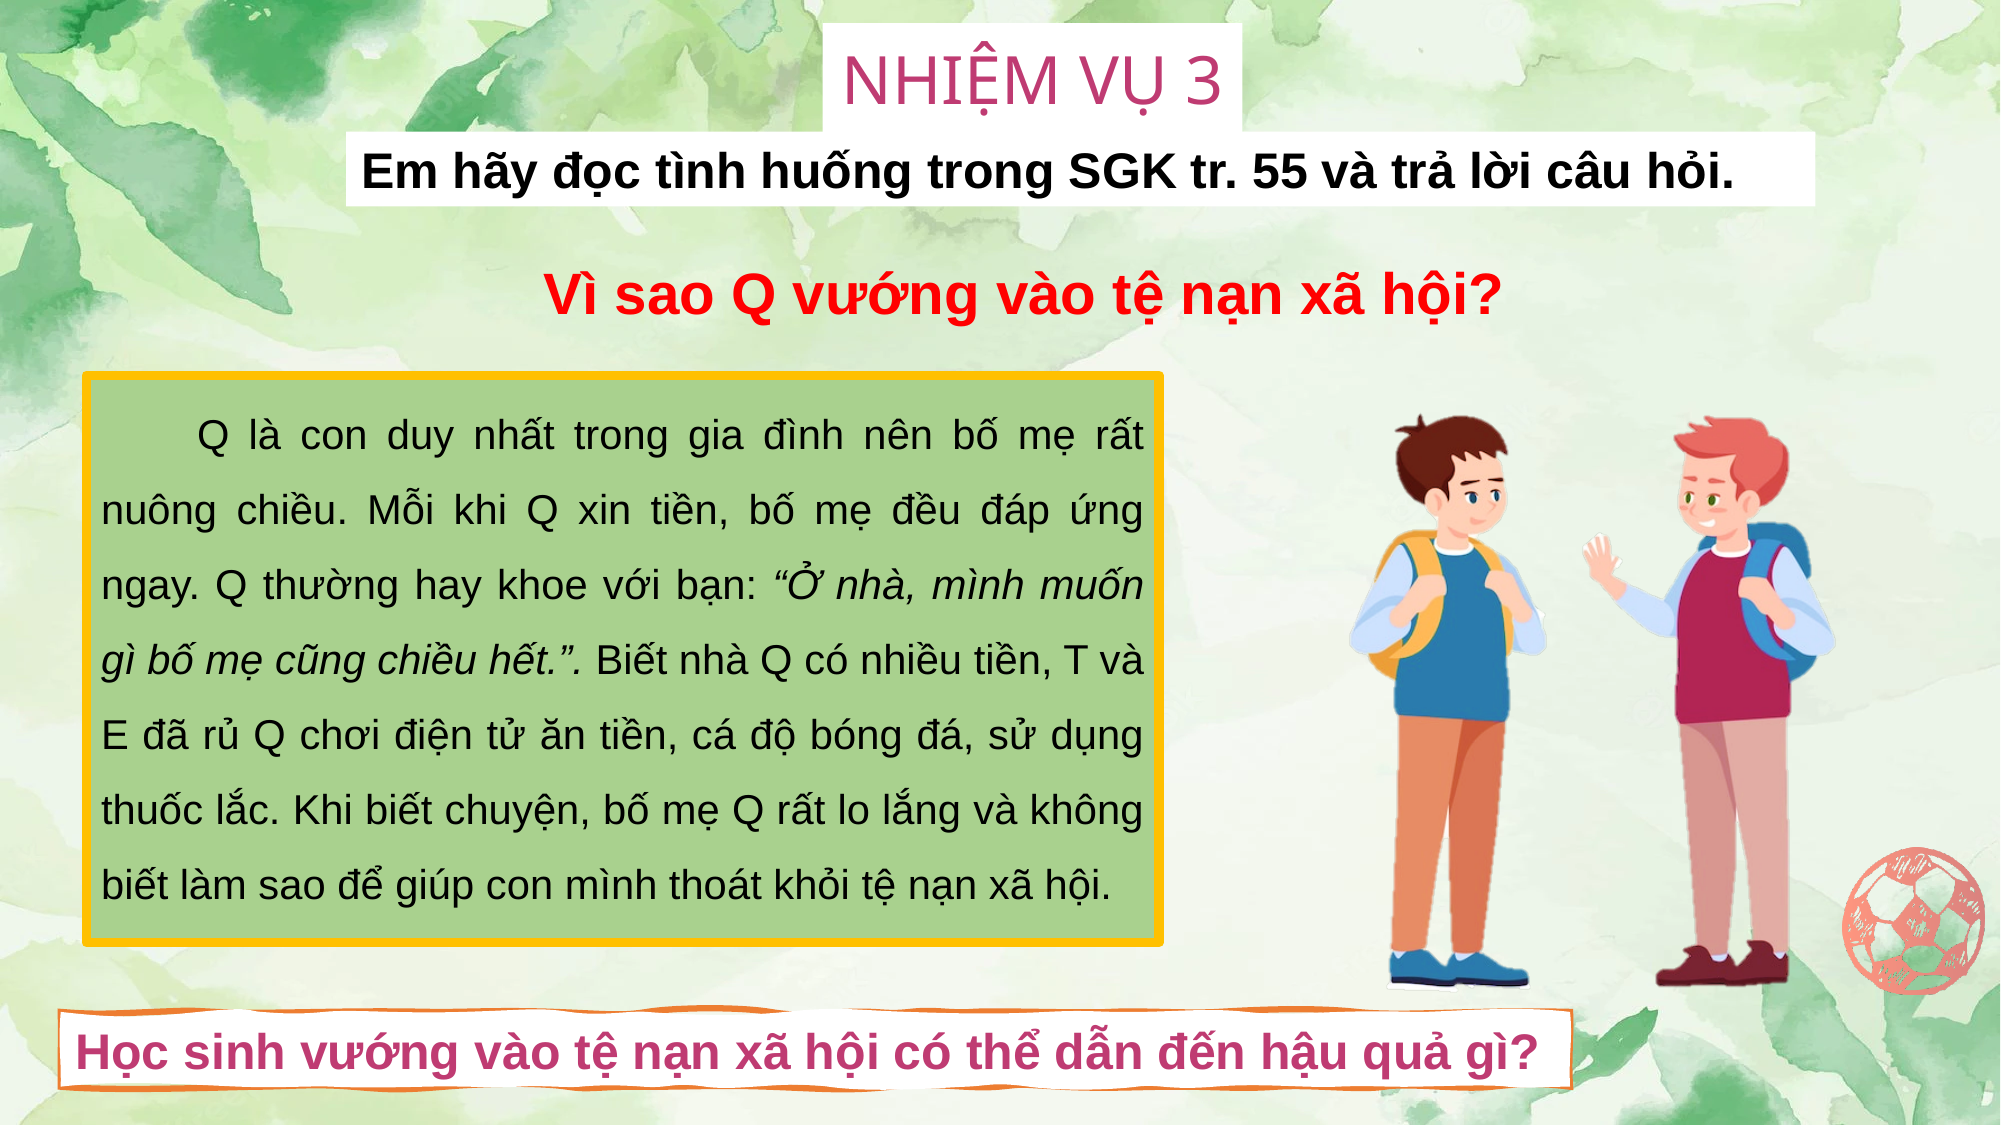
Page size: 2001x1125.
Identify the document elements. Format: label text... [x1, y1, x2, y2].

text_box Học sinh vướng vào tệ nạn xã hội có thể dẫn đến hậu quả gì? [59, 1007, 1572, 1091]
text_box Q là con duy nhất trong gia đình nên bố mẹ rất nuông chiều. Mỗi khi Q xin tiền, bố mẹ đều đáp ứng ngay. Q thường hay khoe với bạn: “Ở nhà, mình muốn gì bố mẹ cũng chiều hết.”. Biết nhà Q có nhiều tiền, T và E đã rủ Q chơi điện tử ăn tiền, cá độ bóng đá, sử dụng thuốc lắc. Khi biết chuyện, bố mẹ Q rất lo lắng và không biết làm sao để giúp con mình thoát khỏi tệ nạn xã hội. [86, 375, 1160, 943]
picture [0, 0, 2001, 1125]
text_box Vì sao Q vướng vào tệ nạn xã hội? [528, 248, 1659, 334]
text_box Em hãy đọc tình huống trong SGK tr. 55 và trả lời câu hỏi. [346, 131, 1816, 207]
text_box NHIỆM VỤ 3 [822, 23, 1243, 131]
